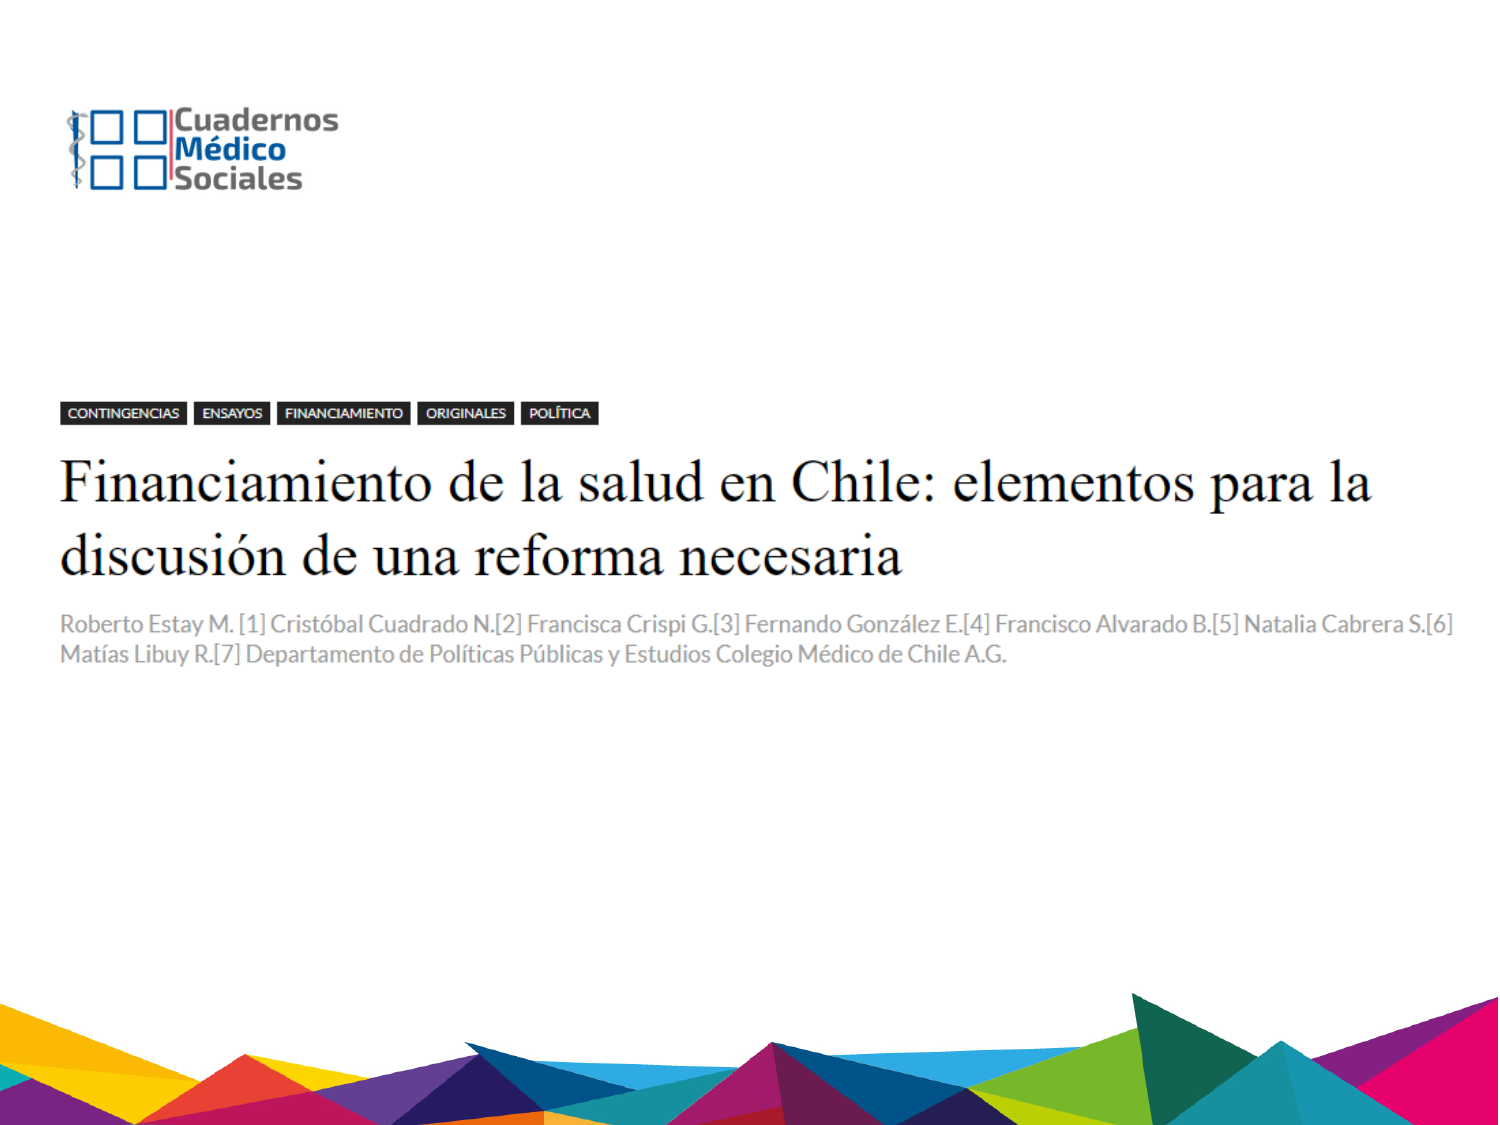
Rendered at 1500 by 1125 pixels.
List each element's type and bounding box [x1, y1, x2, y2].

picture [0, 926, 1500, 1125]
picture [50, 391, 1471, 680]
picture [50, 100, 344, 209]
